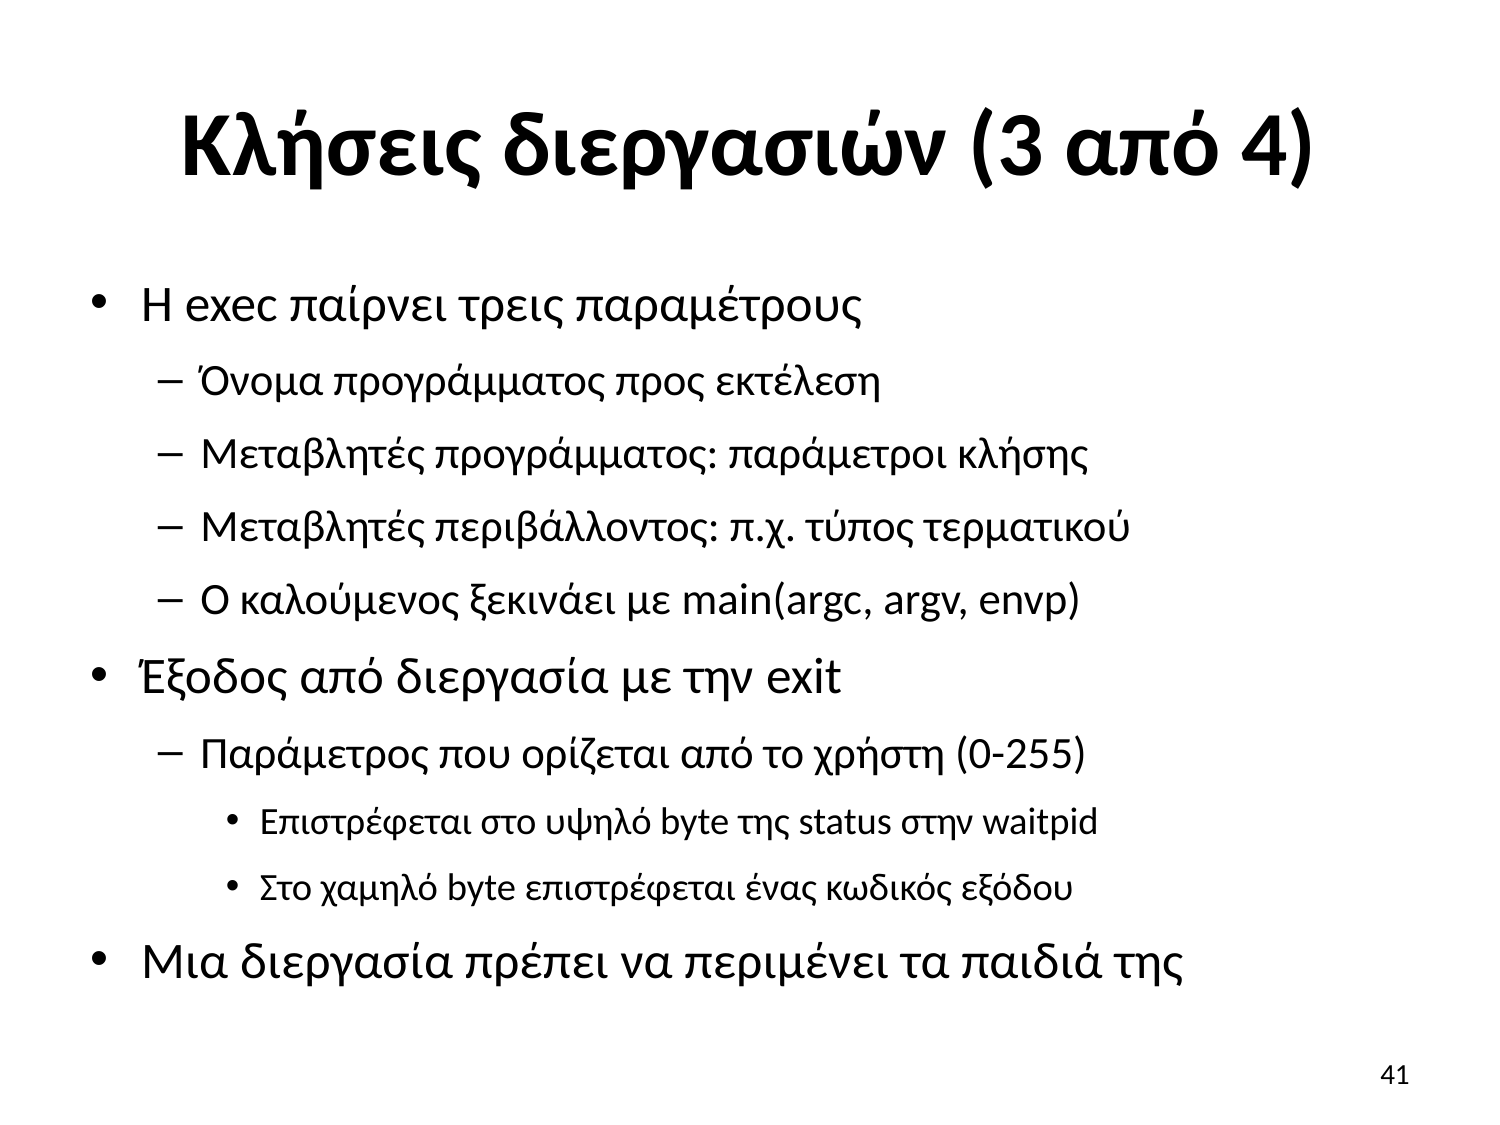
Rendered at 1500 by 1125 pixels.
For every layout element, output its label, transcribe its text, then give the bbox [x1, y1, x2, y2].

list Η exec παίρνει τρεις παραμέτρους Όνομα προγράμματος προς εκτέλεση Μεταβλητές προγράμματος: παράμετροι κλήσης Μεταβλητές περιβάλλοντος: π.χ. τύπος τερματικού Ο καλούμενος ξεκινάει με main(argc, argv, envp) Έξοδος από διεργασία με την exit Παράμετρος που ορίζεται από το χρήστη (0-255) Επιστρέφεται στο υψηλό byte της status στην waitpid Στο χαμηλό byte επιστρέφεται ένας κωδικός εξόδου Μια διεργασία πρέπει να περιμένει τα παιδιά της [75, 262, 1425, 1005]
title Κλήσεις διεργασιών (3 από 4) [75, 45, 1425, 233]
slide_number 41 [1074, 1042, 1425, 1103]
